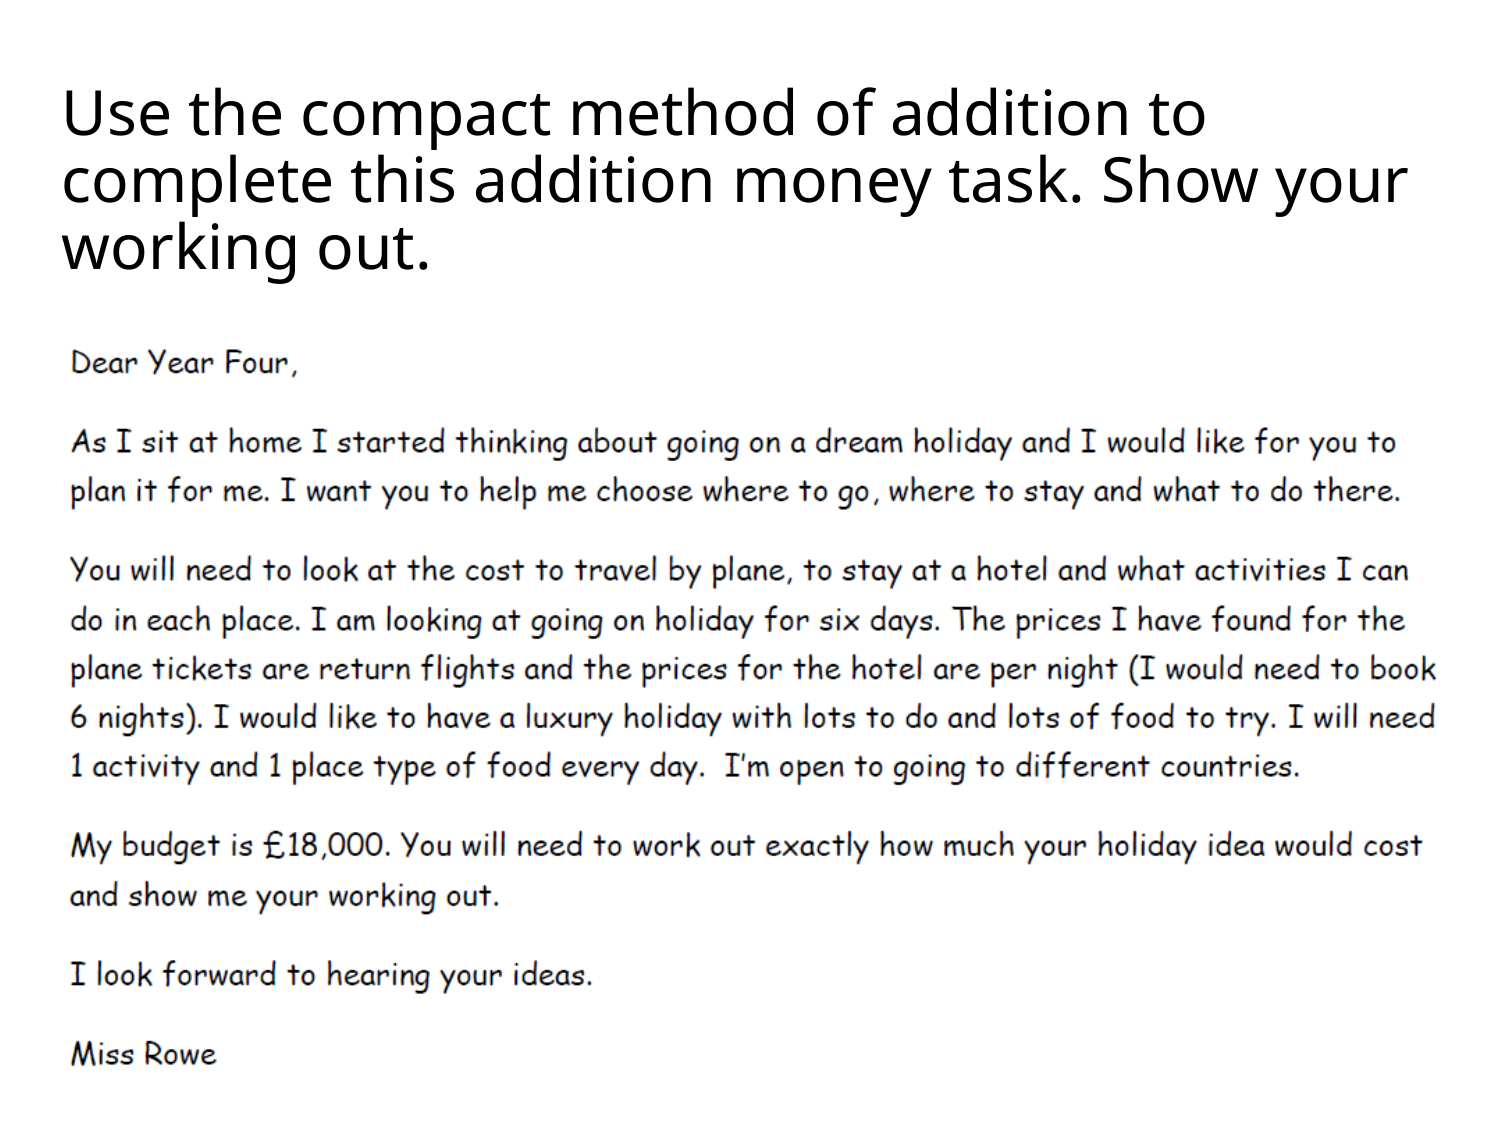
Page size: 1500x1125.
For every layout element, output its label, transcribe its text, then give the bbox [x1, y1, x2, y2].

picture [39, 322, 1473, 1075]
title Use the compact method of addition to complete this addition money task. Show your working out. [46, 73, 1457, 291]
